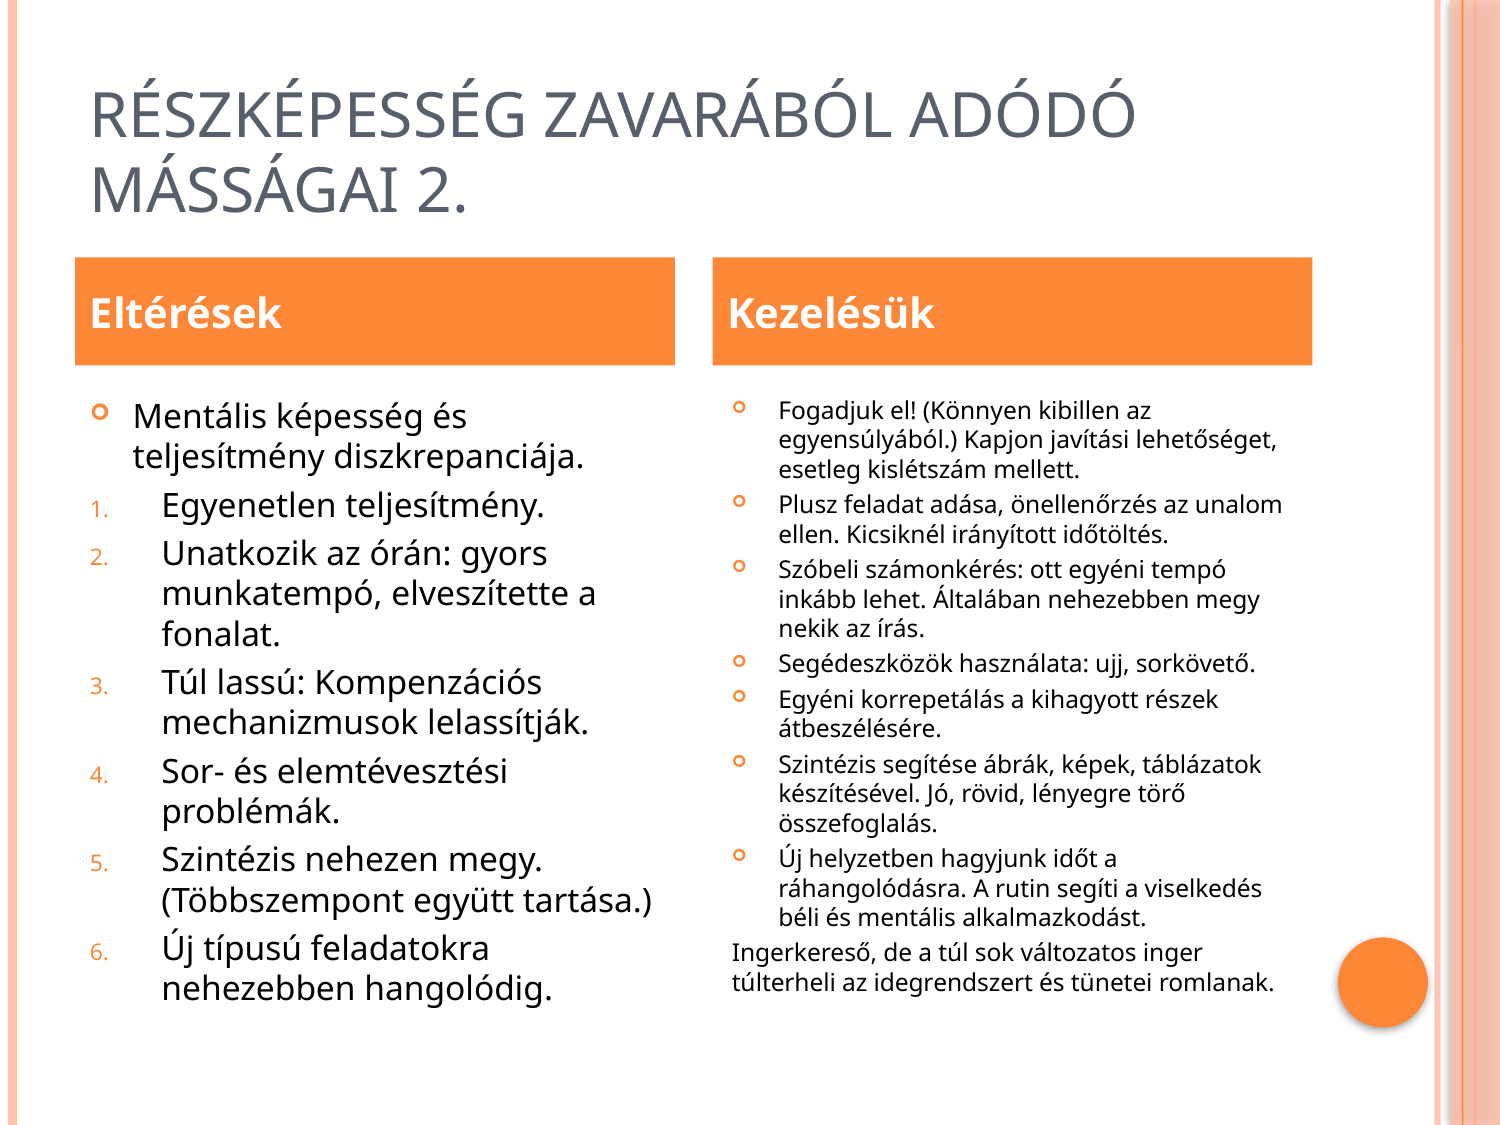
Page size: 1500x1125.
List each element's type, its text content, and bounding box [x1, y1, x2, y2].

list Kezelésük [712, 257, 1313, 366]
list Fogadjuk el! (Könnyen kibillen az egyensúlyából.) Kapjon javítási lehetőséget, esetleg kislétszám mellett. Plusz feladat adása, önellenőrzés az unalom ellen. Kicsiknél irányított időtöltés. Szóbeli számonkérés: ott egyéni tempó inkább lehet. Általában nehezebben megy nekik az írás. Segédeszközök használata: ujj, sorkövető. Egyéni korrepetálás a kihagyott részek átbeszélésére. Szintézis segítése ábrák, képek, táblázatok készítésével. Jó, rövid, lényegre törő összefoglalás. Új helyzetben hagyjunk időt a ráhangolódásra. A rutin segíti a viselkedés béli és mentális alkalmazkodást. Ingerkereső, de a túl sok változatos inger túlterheli az idegrendszert és tünetei romlanak. [717, 387, 1318, 1025]
title Részképesség zavarából adódó másságai 2. [75, 44, 1313, 233]
list Mentális képesség és teljesítmény diszkrepanciája. Egyenetlen teljesítmény. Unatkozik az órán: gyors munkatempó, elveszítette a fonalat. Túl lassú: Kompenzációs mechanizmusok lelassítják. Sor- és elemtévesztési problémák. Szintézis nehezen megy. (Többszempont együtt tartása.) Új típusú feladatokra nehezebben hangolódig. [75, 387, 675, 1025]
list Eltérések [75, 257, 675, 366]
